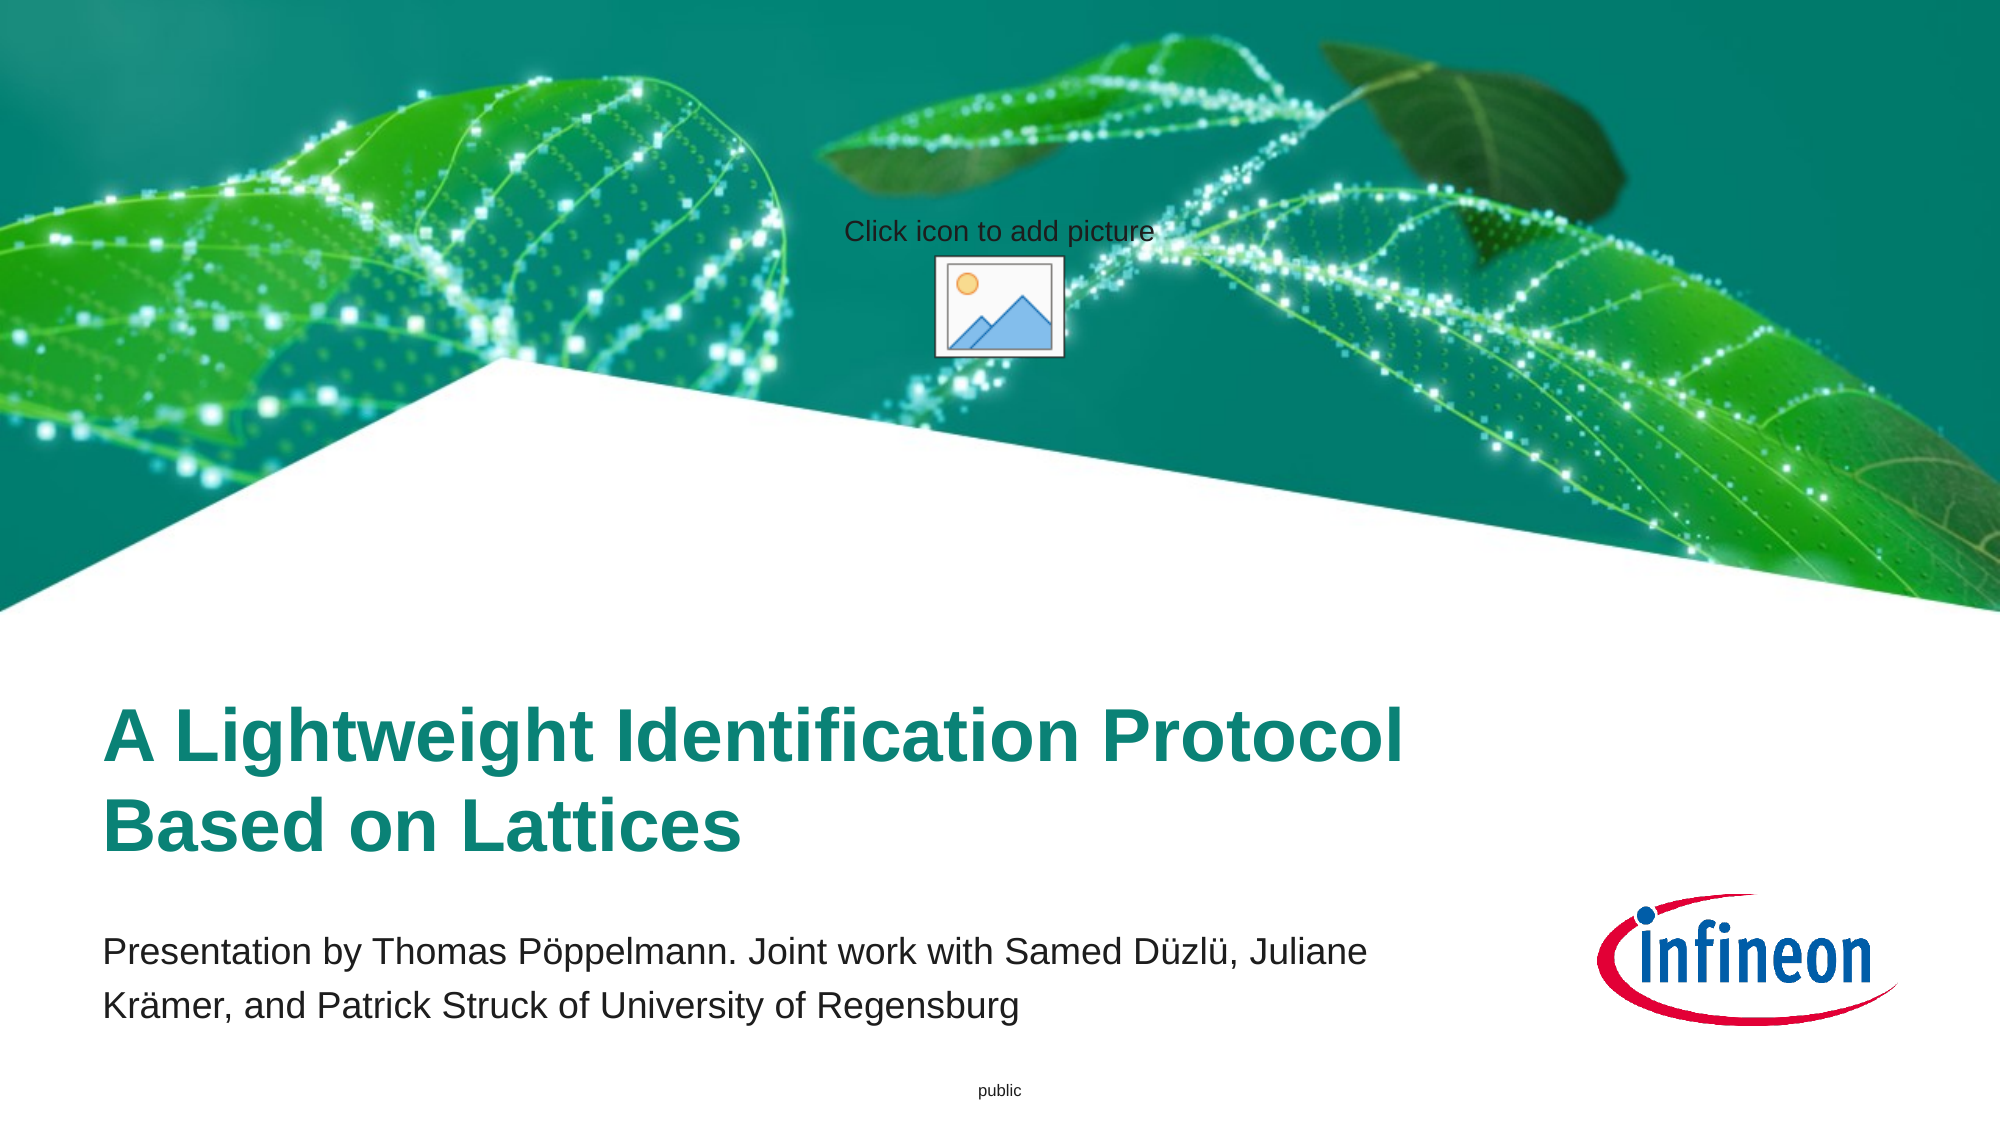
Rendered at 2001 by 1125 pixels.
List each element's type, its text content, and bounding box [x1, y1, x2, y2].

picture [0, 0, 2000, 615]
subtitle Presentation by Thomas Pöppelmann. Joint work with Samed Düzlü, Juliane Krämer, and Patrick Struck of University of Regensburg [102, 925, 1461, 1026]
title A Lightweight Identification Protocol Based on Lattices [102, 682, 1461, 867]
picture [1597, 894, 1898, 1026]
